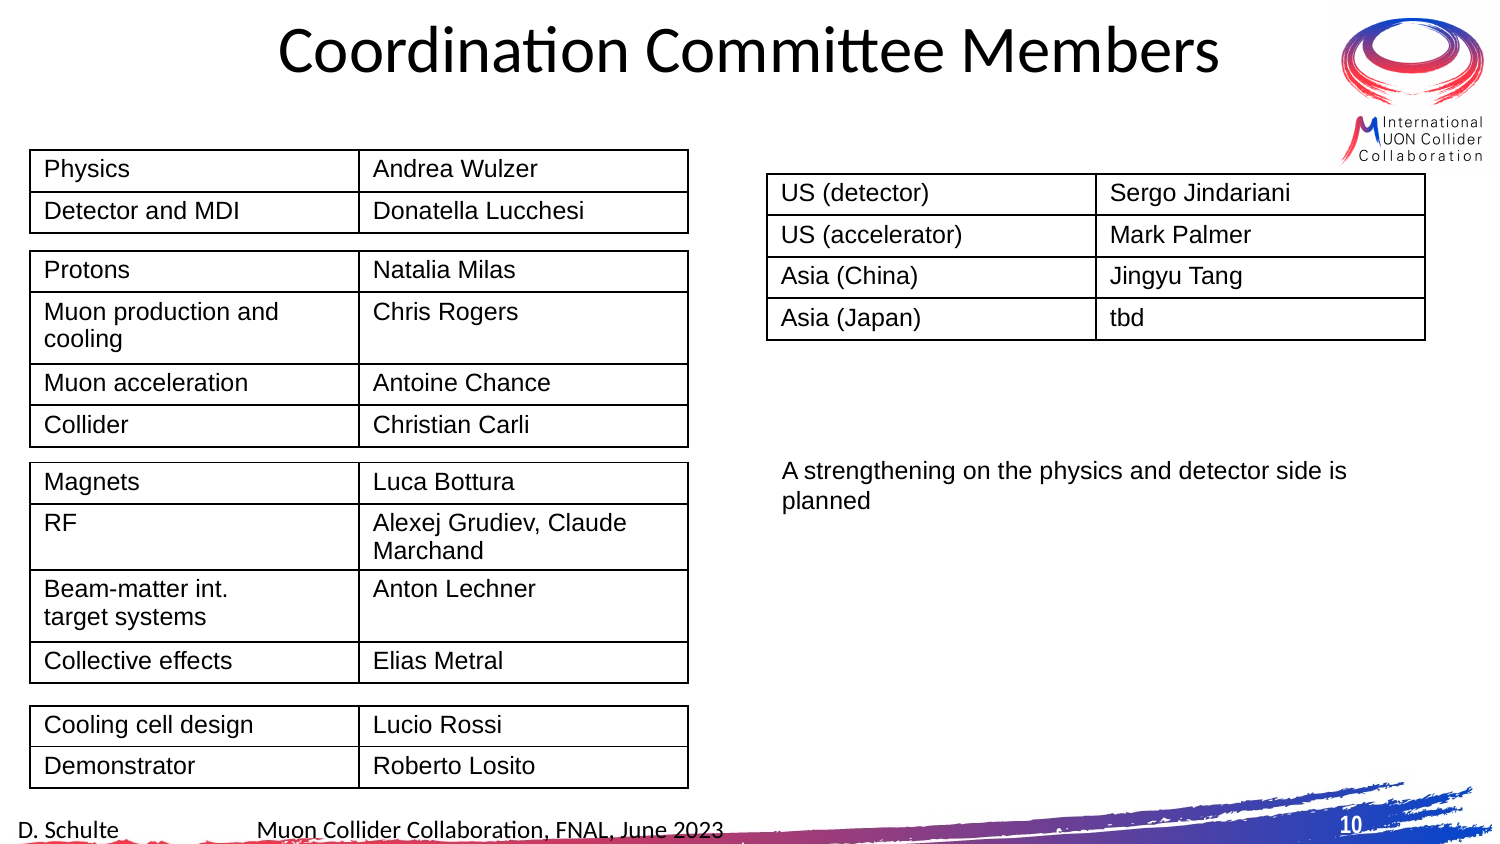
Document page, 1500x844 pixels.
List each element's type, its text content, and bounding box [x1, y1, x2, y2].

picture [0, 771, 1500, 844]
table_header Natalia Milas [360, 252, 687, 291]
table_header Protons [31, 252, 358, 291]
table_cell Beam-matter int. target systems [31, 571, 358, 641]
table_cell Chris Rogers [360, 293, 687, 363]
table_cell Mark Palmer [1097, 216, 1424, 256]
table_cell US (accelerator) [768, 216, 1095, 256]
table_cell Asia (China) [768, 258, 1095, 297]
table_header Magnets [31, 463, 358, 503]
table_cell Jingyu Tang [1097, 258, 1424, 297]
table_header Cooling cell design [31, 707, 358, 746]
table_cell tbd [1097, 299, 1424, 339]
table_cell Elias Metral [360, 643, 687, 682]
slide_number 10 [1308, 807, 1375, 839]
table_cell Asia (Japan) [768, 299, 1095, 339]
table_cell Donatella Lucchesi [360, 193, 687, 232]
table_cell Muon production and cooling [31, 293, 358, 363]
table_cell Antoine Chance [360, 365, 687, 404]
table_cell Collider [31, 406, 358, 446]
picture [1330, 5, 1497, 173]
footer D. Schulte Muon Collider Collaboration, FNAL, June 2023 [5, 807, 912, 844]
table_cell Detector and MDI [31, 193, 358, 232]
table_cell RF [31, 505, 358, 569]
table_header Physics [31, 151, 358, 191]
table_header Luca Bottura [360, 463, 687, 503]
table_header Sergo Jindariani [1097, 175, 1424, 214]
table_cell Roberto Losito [360, 747, 687, 787]
table_header Andrea Wulzer [360, 151, 687, 191]
table_cell Muon acceleration [31, 365, 358, 404]
table_header Lucio Rossi [360, 707, 687, 746]
table_cell Alexej Grudiev, Claude Marchand [360, 505, 687, 569]
table_cell Christian Carli [360, 406, 687, 446]
title Coordination Committee Members [75, 0, 1425, 59]
table_cell Anton Lechner [360, 571, 687, 641]
table_header US (detector) [768, 175, 1095, 214]
table_cell Demonstrator [31, 747, 358, 787]
text_box A strengthening on the physics and detector side is planned [767, 447, 1425, 522]
table_cell Collective effects [31, 643, 358, 682]
